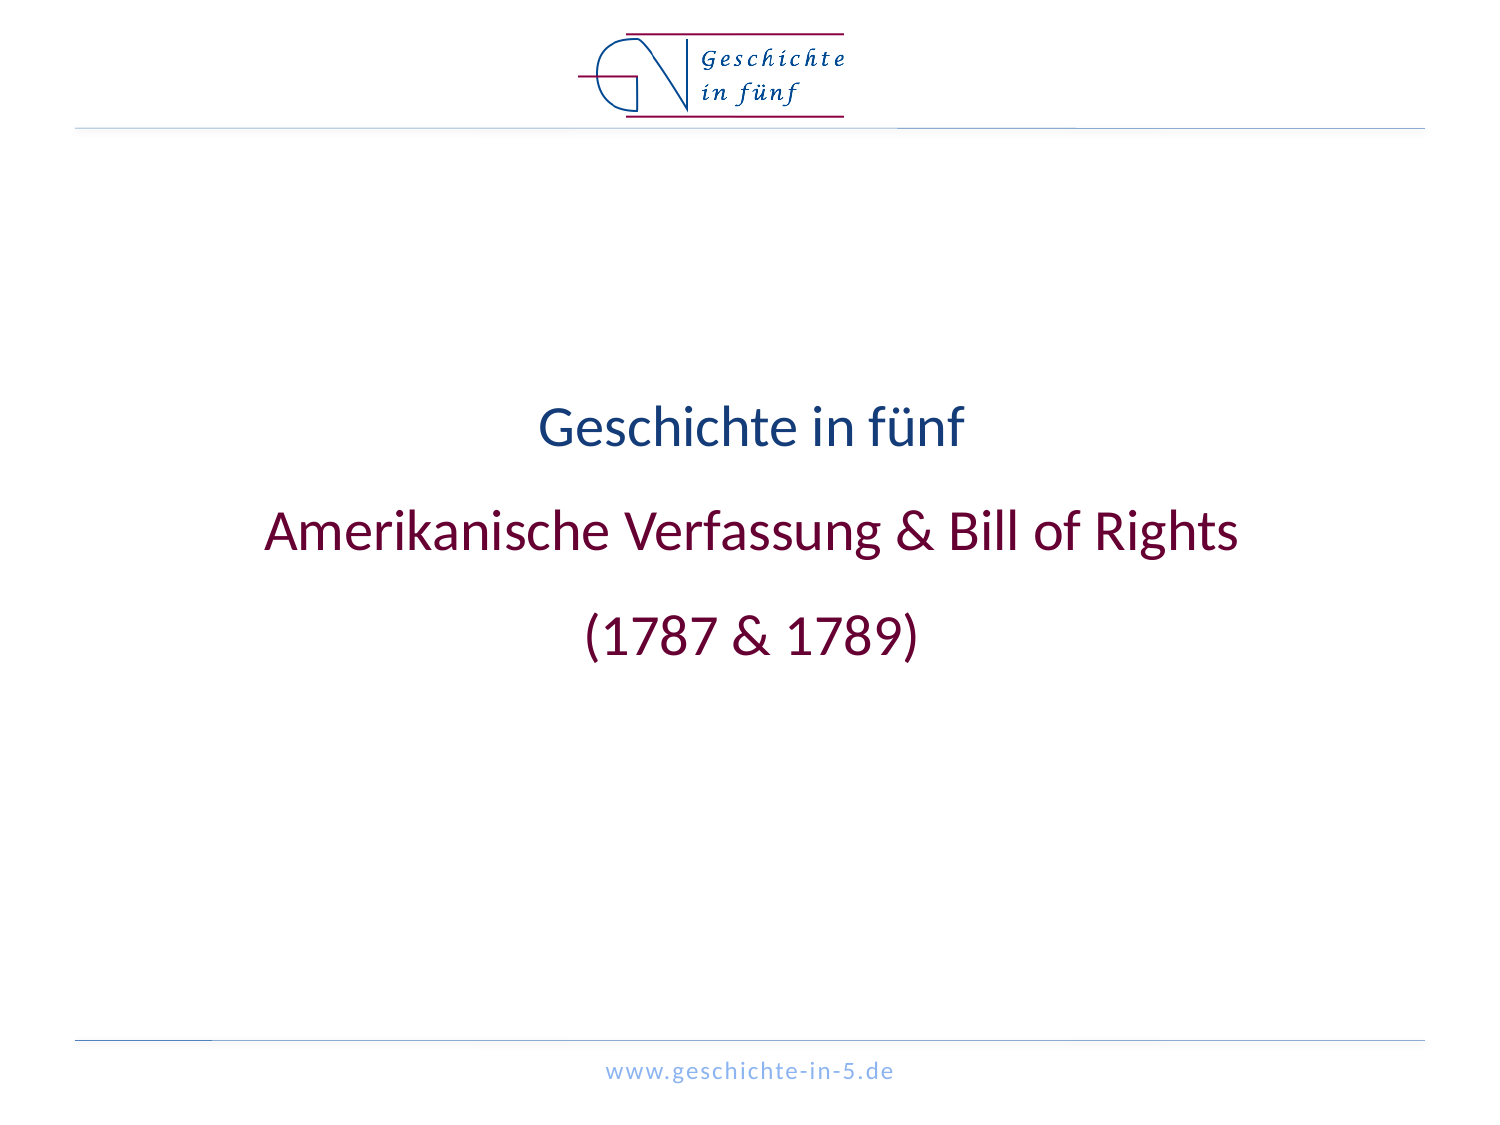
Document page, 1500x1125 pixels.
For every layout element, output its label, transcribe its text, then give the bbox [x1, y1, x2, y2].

title Geschichte in fünf Amerikanische Verfassung & Bill of Rights (1787 & 1789) [37, 324, 1467, 696]
picture [574, 27, 849, 122]
